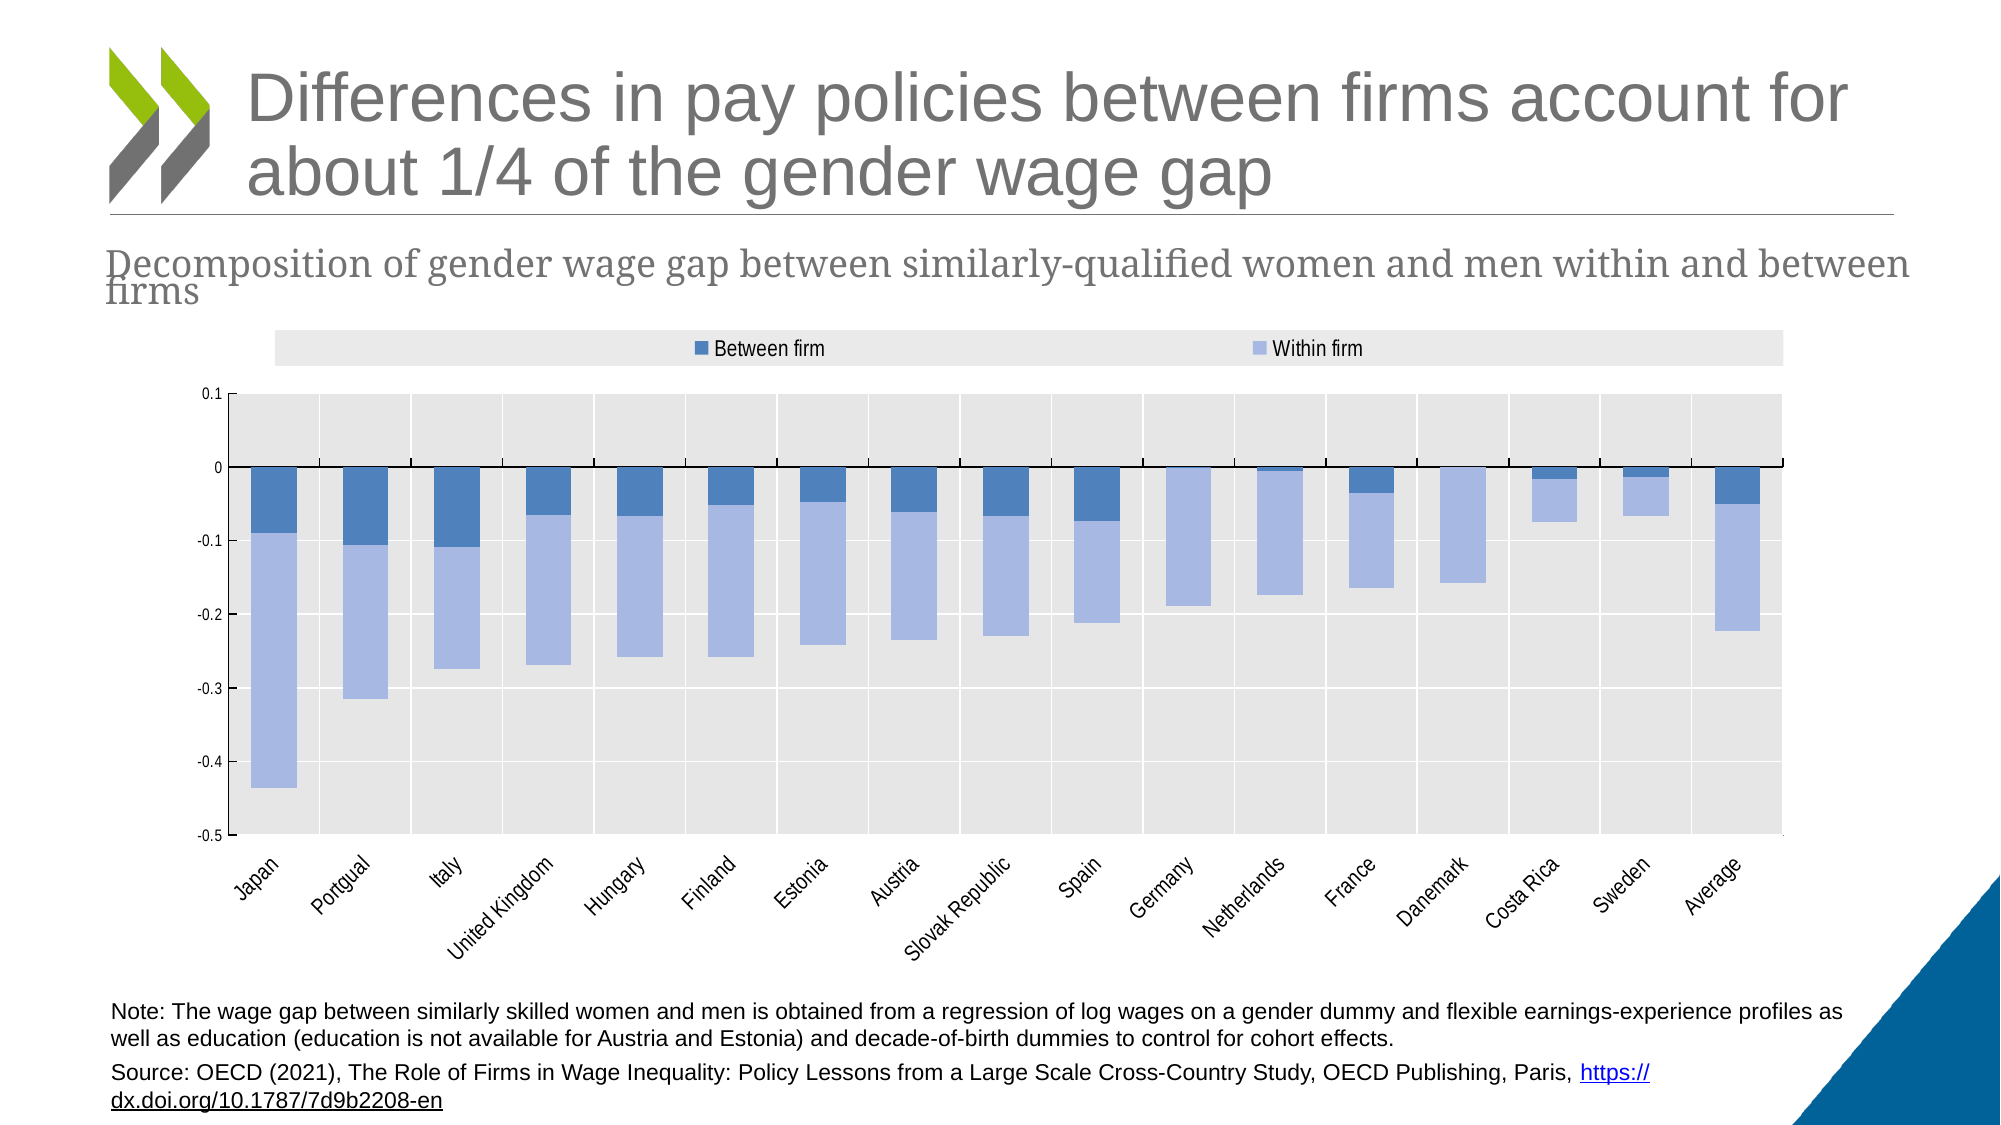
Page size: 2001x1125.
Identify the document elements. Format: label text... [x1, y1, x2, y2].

chart [183, 320, 1788, 973]
text_box Note: The wage gap between similarly skilled women and men is obtained from a regression of log wages on a gender dummy and flexible earnings-experience profiles as well as education (education is not available for Austria and Estonia) and decade-of-birth dummies to control for cohort effects. Source: OECD (2021), The Role of Firms in Wage Inequality: Policy Lessons from a Large Scale Cross-Country Study, OECD Publishing, Paris, https://dx.doi.org/10.1787/7d9b2208-en [96, 989, 1874, 1120]
text_box Differences in pay policies between firms account for about 1/4 of the gender wage gap [232, 54, 1925, 126]
picture [1792, 874, 2000, 1125]
text_box Decomposition of gender wage gap between similarly-qualified women and men within and between firms [90, 250, 1957, 320]
